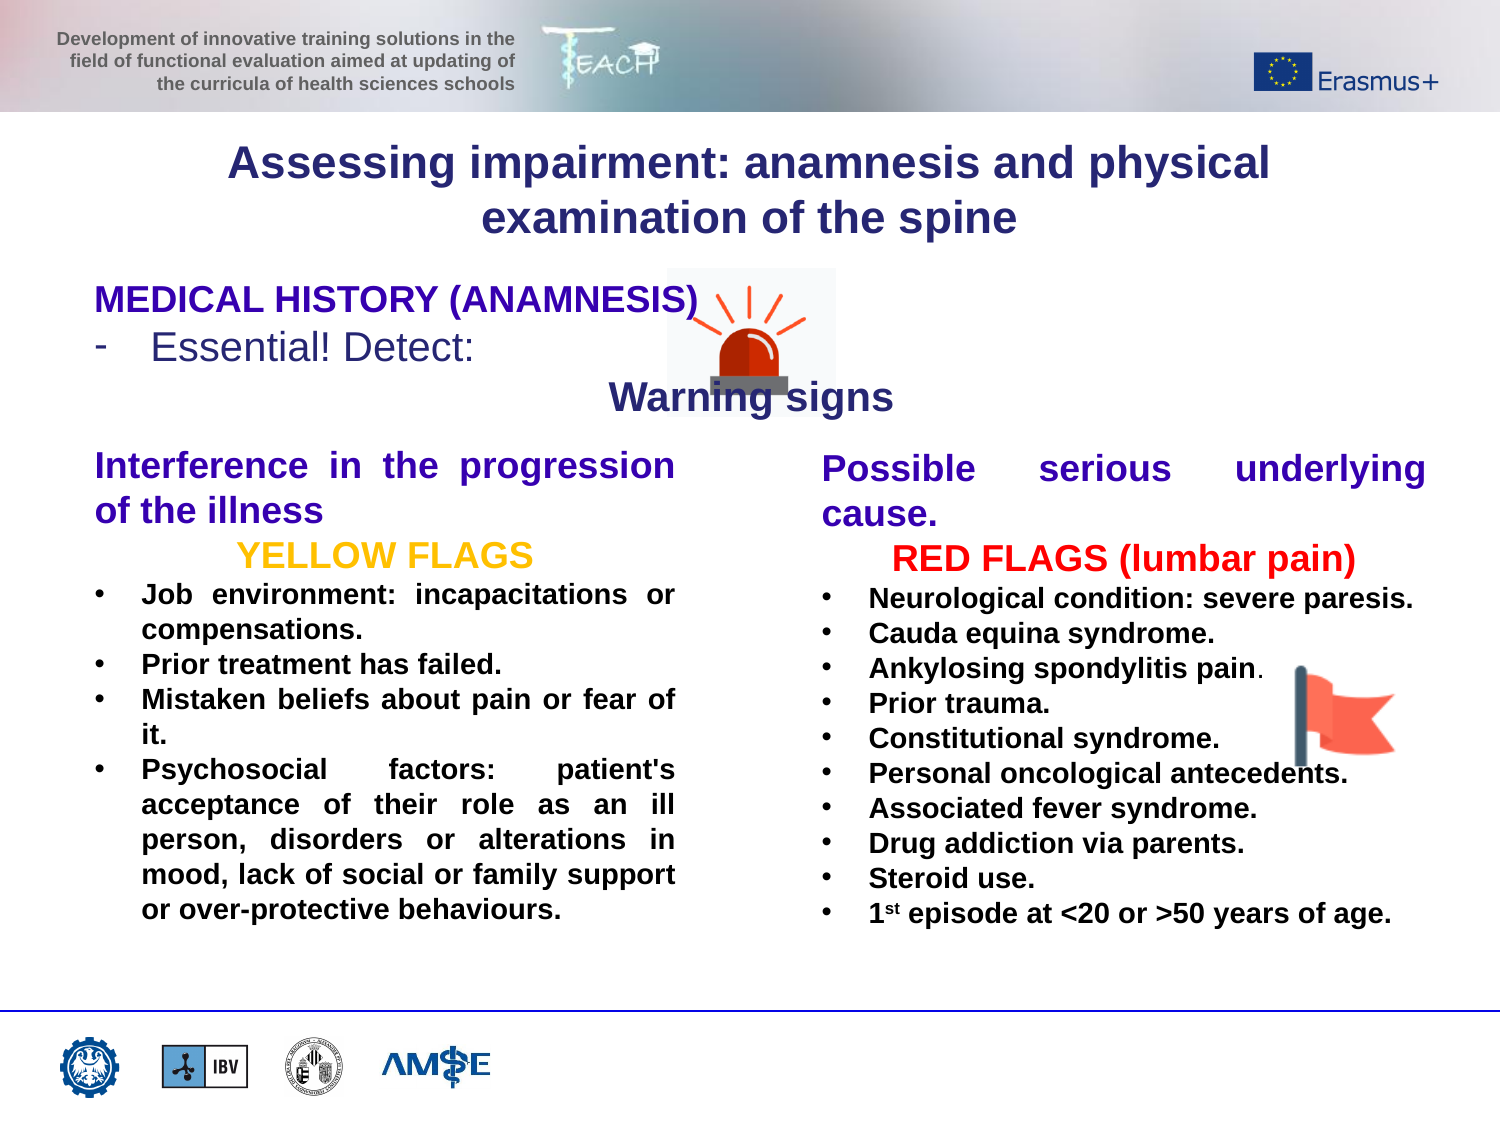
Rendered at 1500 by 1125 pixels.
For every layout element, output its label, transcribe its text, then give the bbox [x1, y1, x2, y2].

text_box MEDICAL HISTORY (ANAMNESIS) Essential! Detect: Warning signs [79, 267, 1424, 428]
picture [161, 1044, 249, 1089]
picture [667, 267, 836, 417]
picture [284, 1036, 344, 1097]
picture [0, 1, 1500, 112]
picture [379, 1044, 491, 1089]
text_box Interference in the progression of the illness YELLOW FLAGS Job environment: incapacitations or compensations. Prior treatment has failed. Mistaken beliefs about pain or fear of it. Psychosocial factors: patient's acceptance of their role as an ill person, disorders or alterations in mood, lack of social or family support or over-protective behaviours. [79, 433, 692, 983]
picture [1250, 633, 1421, 798]
text_box Possible serious underlying cause. RED FLAGS (lumbar pain) Neurological condition: severe paresis. Cauda equina syndrome. Ankylosing spondylitis pain. Prior trauma. Constitutional syndrome. Personal oncological antecedents. Associated fever syndrome. Drug addiction via parents. Steroid use. 1st episode at <20 or >50 years of age. [806, 436, 1442, 982]
text_box Assessing impairment: anamnesis and physical examination of the spine [76, 125, 1424, 251]
picture [53, 1035, 126, 1099]
